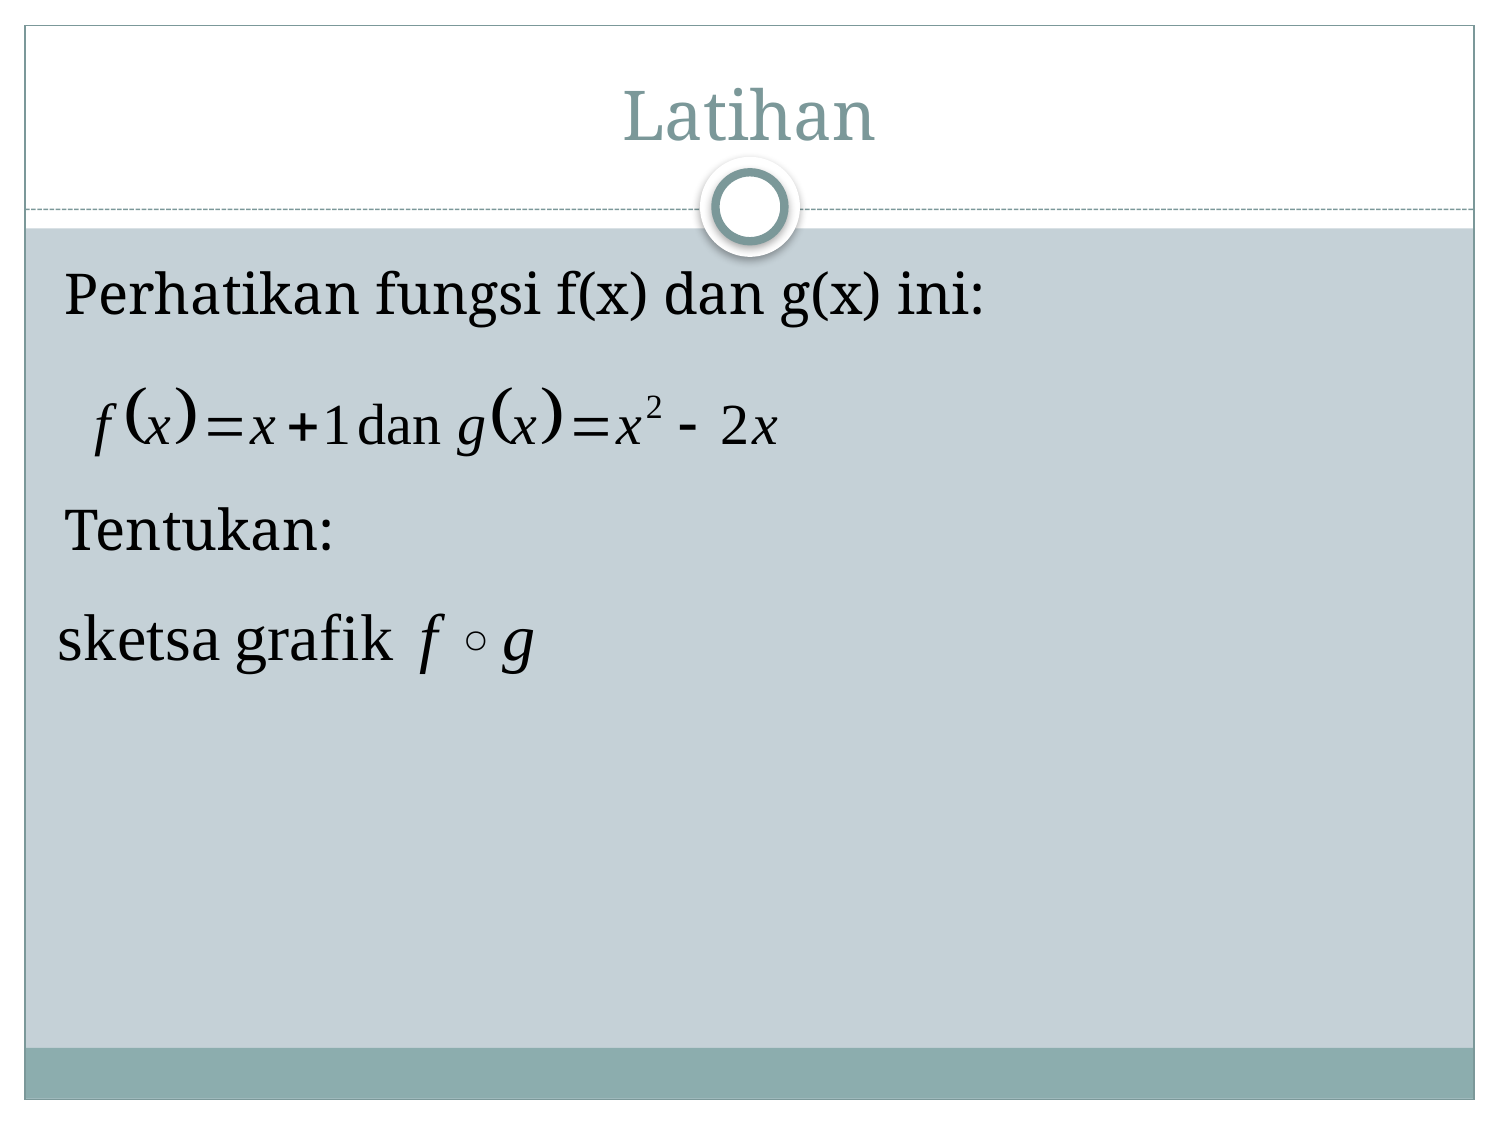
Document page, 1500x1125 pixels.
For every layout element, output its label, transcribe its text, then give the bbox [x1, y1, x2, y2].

list Perhatikan fungsi f(x) dan g(x) ini: Tentukan: [49, 250, 1445, 1001]
title Latihan [49, 37, 1450, 162]
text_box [74, 380, 792, 469]
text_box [49, 599, 553, 689]
